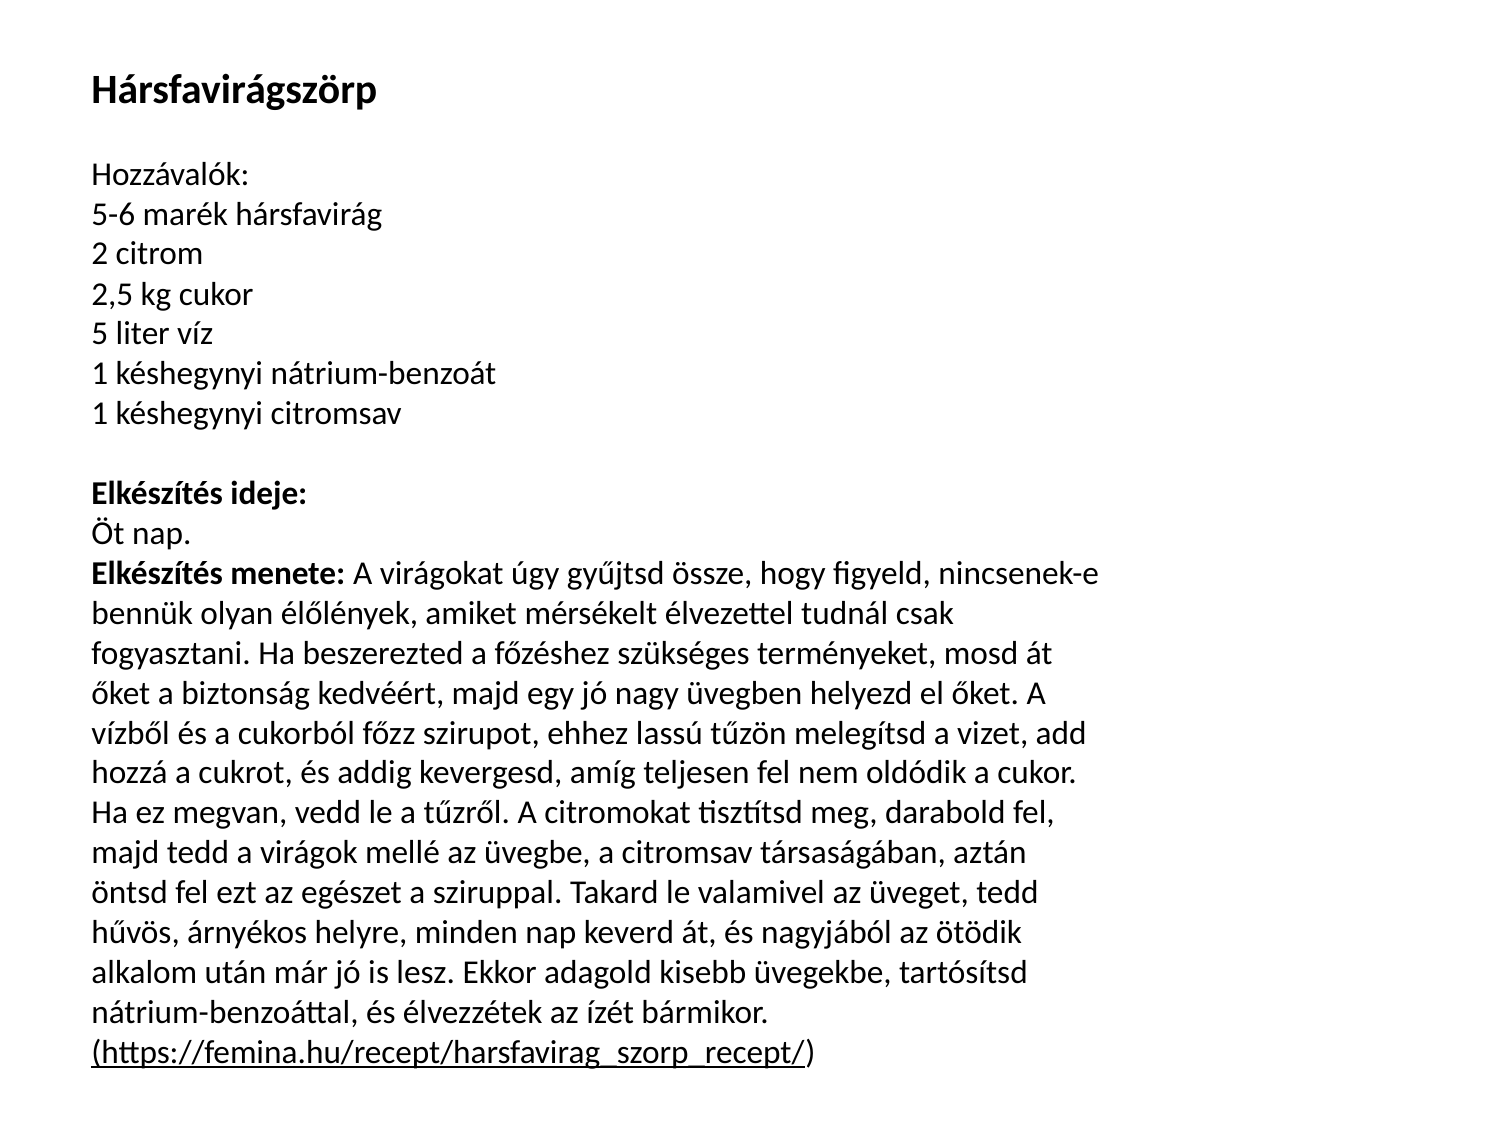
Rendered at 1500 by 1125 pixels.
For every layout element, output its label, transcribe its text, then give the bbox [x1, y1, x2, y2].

text_box Hársfavirágszörp Hozzávalók: 5-6 marék hársfavirág 2 citrom 2,5 kg cukor 5 liter víz 1 késhegynyi nátrium-benzoát 1 késhegynyi citromsav Elkészítés ideje: Öt nap. Elkészítés menete: A virágokat úgy gyűjtsd össze, hogy figyeld, nincsenek-e bennük olyan élőlények, amiket mérsékelt élvezettel tudnál csak fogyasztani. Ha beszerezted a főzéshez szükséges terményeket, mosd át őket a biztonság kedvéért, majd egy jó nagy üvegben helyezd el őket. A vízből és a cukorból főzz szirupot, ehhez lassú tűzön melegítsd a vizet, add hozzá a cukrot, és addig kevergesd, amíg teljesen fel nem oldódik a cukor. Ha ez megvan, vedd le a tűzről. A citromokat tisztítsd meg, darabold fel, majd tedd a virágok mellé az üvegbe, a citromsav társaságában, aztán öntsd fel ezt az egészet a sziruppal. Takard le valamivel az üveget, tedd hűvös, árnyékos helyre, minden nap keverd át, és nagyjából az ötödik alkalom után már jó is lesz. Ekkor adagold kisebb üvegekbe, tartósítsd nátrium-benzoáttal, és élvezzétek az ízét bármikor. (https://femina.hu/recept/harsfavirag_szorp_recept/) [76, 54, 1117, 1078]
